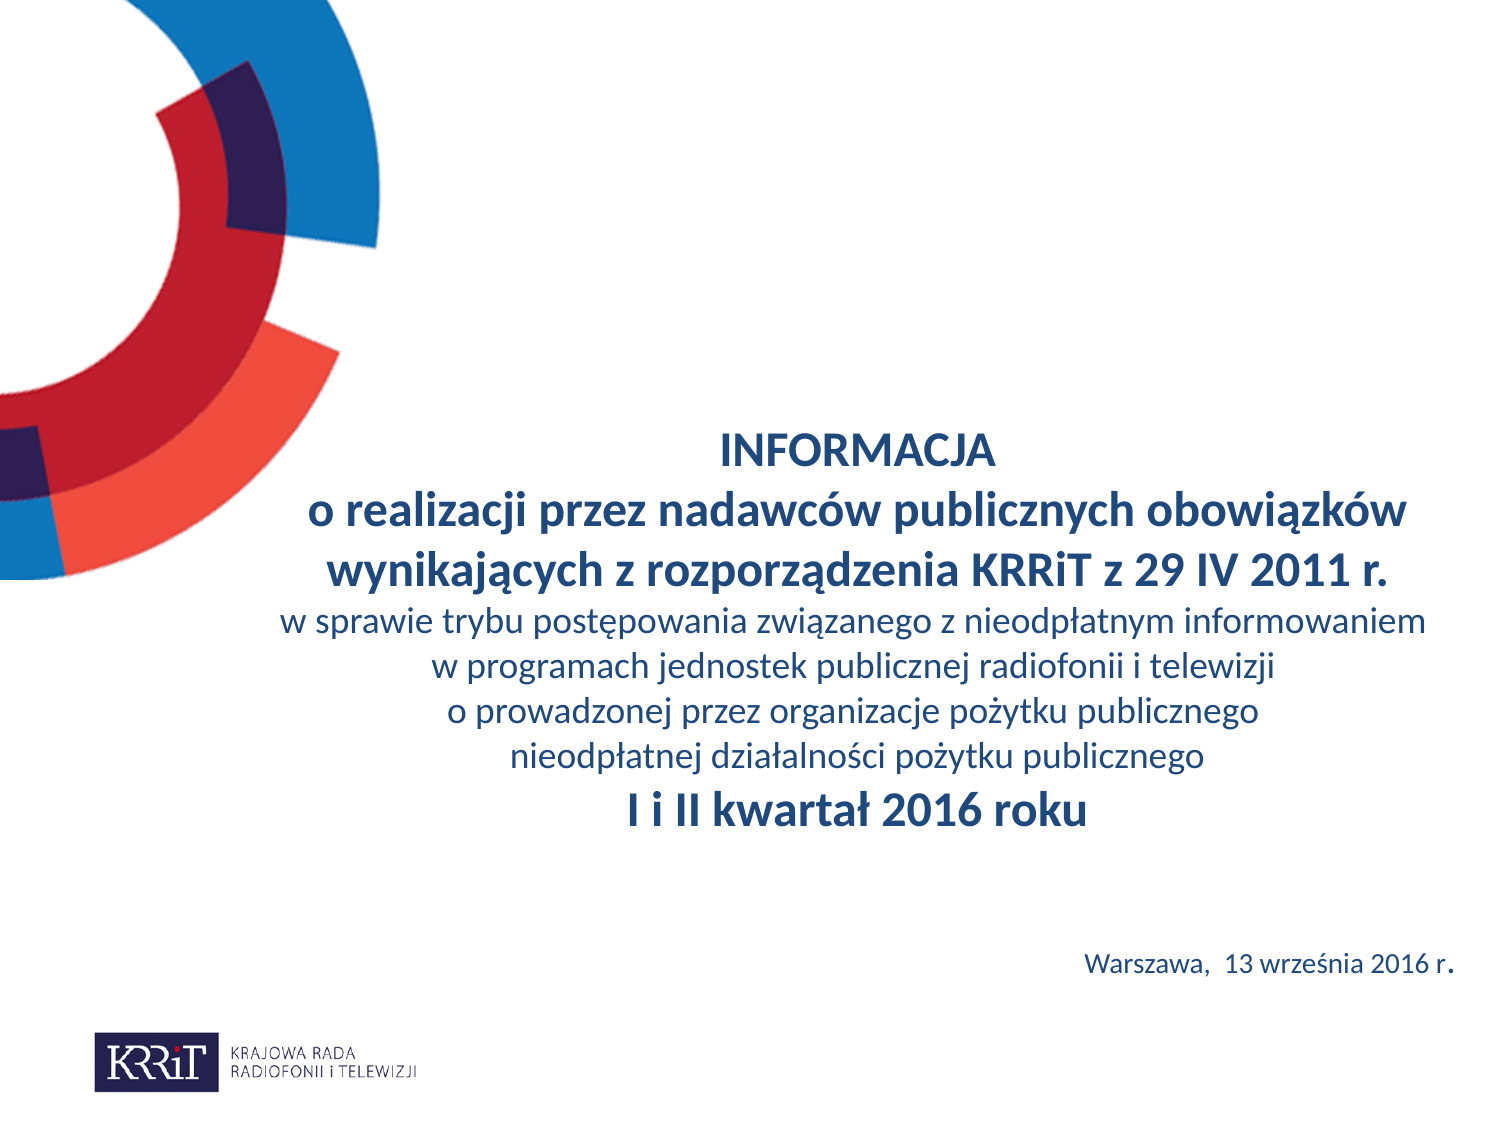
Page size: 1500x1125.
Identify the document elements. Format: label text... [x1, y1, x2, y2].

picture [52, 1022, 447, 1101]
text_box INFORMACJA o realizacji przez nadawców publicznych obowiązków wynikających z rozporządzenia KRRiT z 29 IV 2011 r. w sprawie trybu postępo­wania związanego z nieodpłatnym informo­waniem w programach jednostek publicz­nej radiofonii i telewizji o prowadzonej przez organizacje pożytku publicznego nieodpłatnej działalności pożytku publicznego I i II kwartał 2016 roku Warszawa, 13 września 2016 r. [244, 408, 1471, 989]
picture [0, 0, 408, 580]
